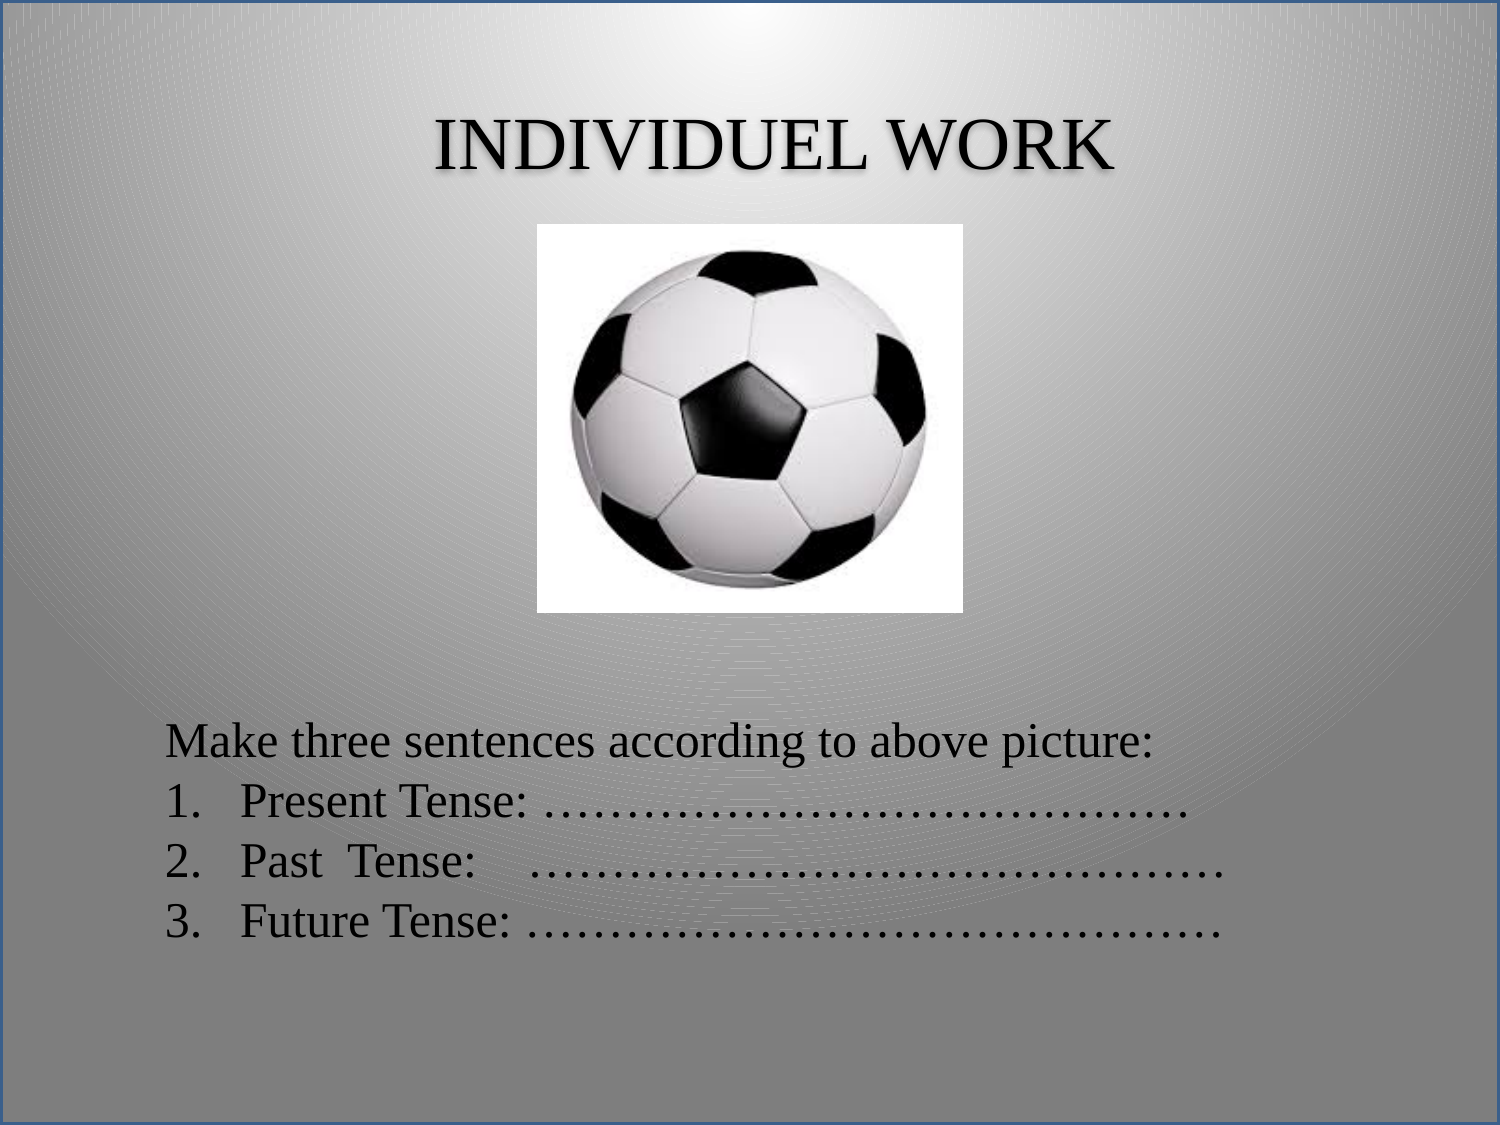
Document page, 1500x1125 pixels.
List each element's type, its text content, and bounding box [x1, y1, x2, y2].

text_box INDIVIDUEL WORK [212, 87, 1338, 193]
picture [537, 224, 963, 613]
text_box Make three sentences according to above picture: Present Tense: ………………………………… Past Tense: …………………………………… Future Tense: …………………………………… [150, 699, 1300, 955]
